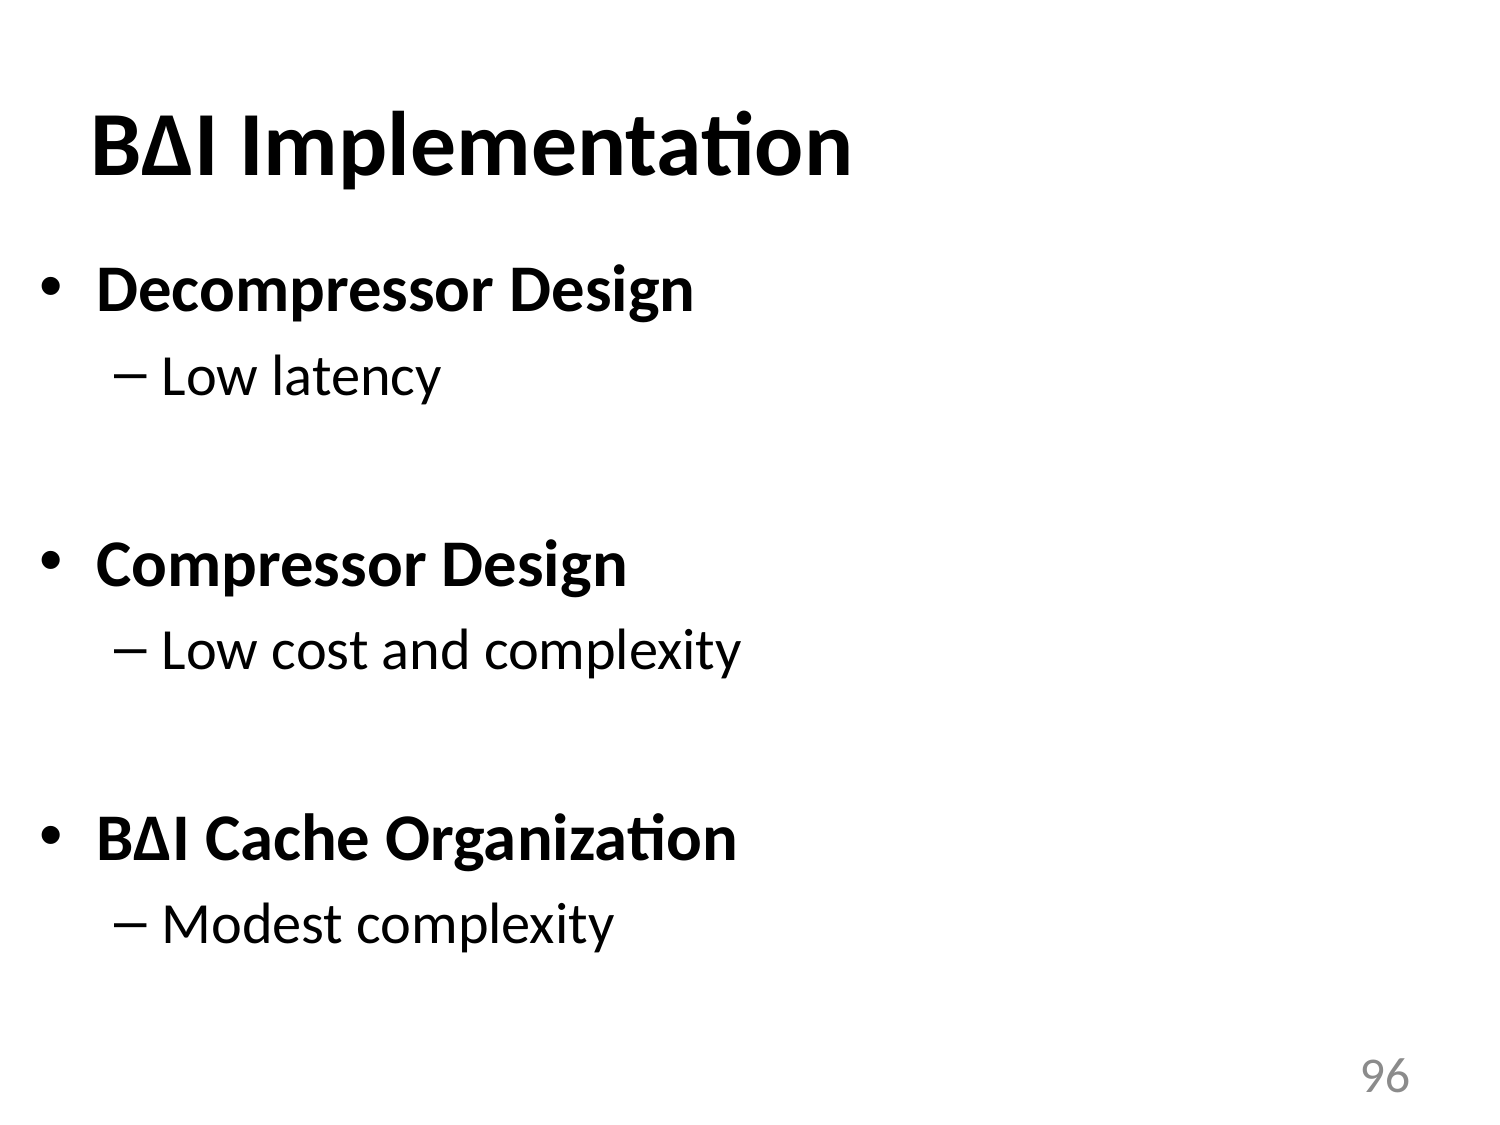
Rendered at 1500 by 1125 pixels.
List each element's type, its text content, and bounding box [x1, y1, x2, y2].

slide_number 96 [1074, 1042, 1425, 1103]
title BΔI Implementation [75, 45, 1425, 233]
list Decompressor Design Low latency Compressor Design Low cost and complexity BΔI Cache Organization Modest complexity [24, 237, 1450, 1005]
